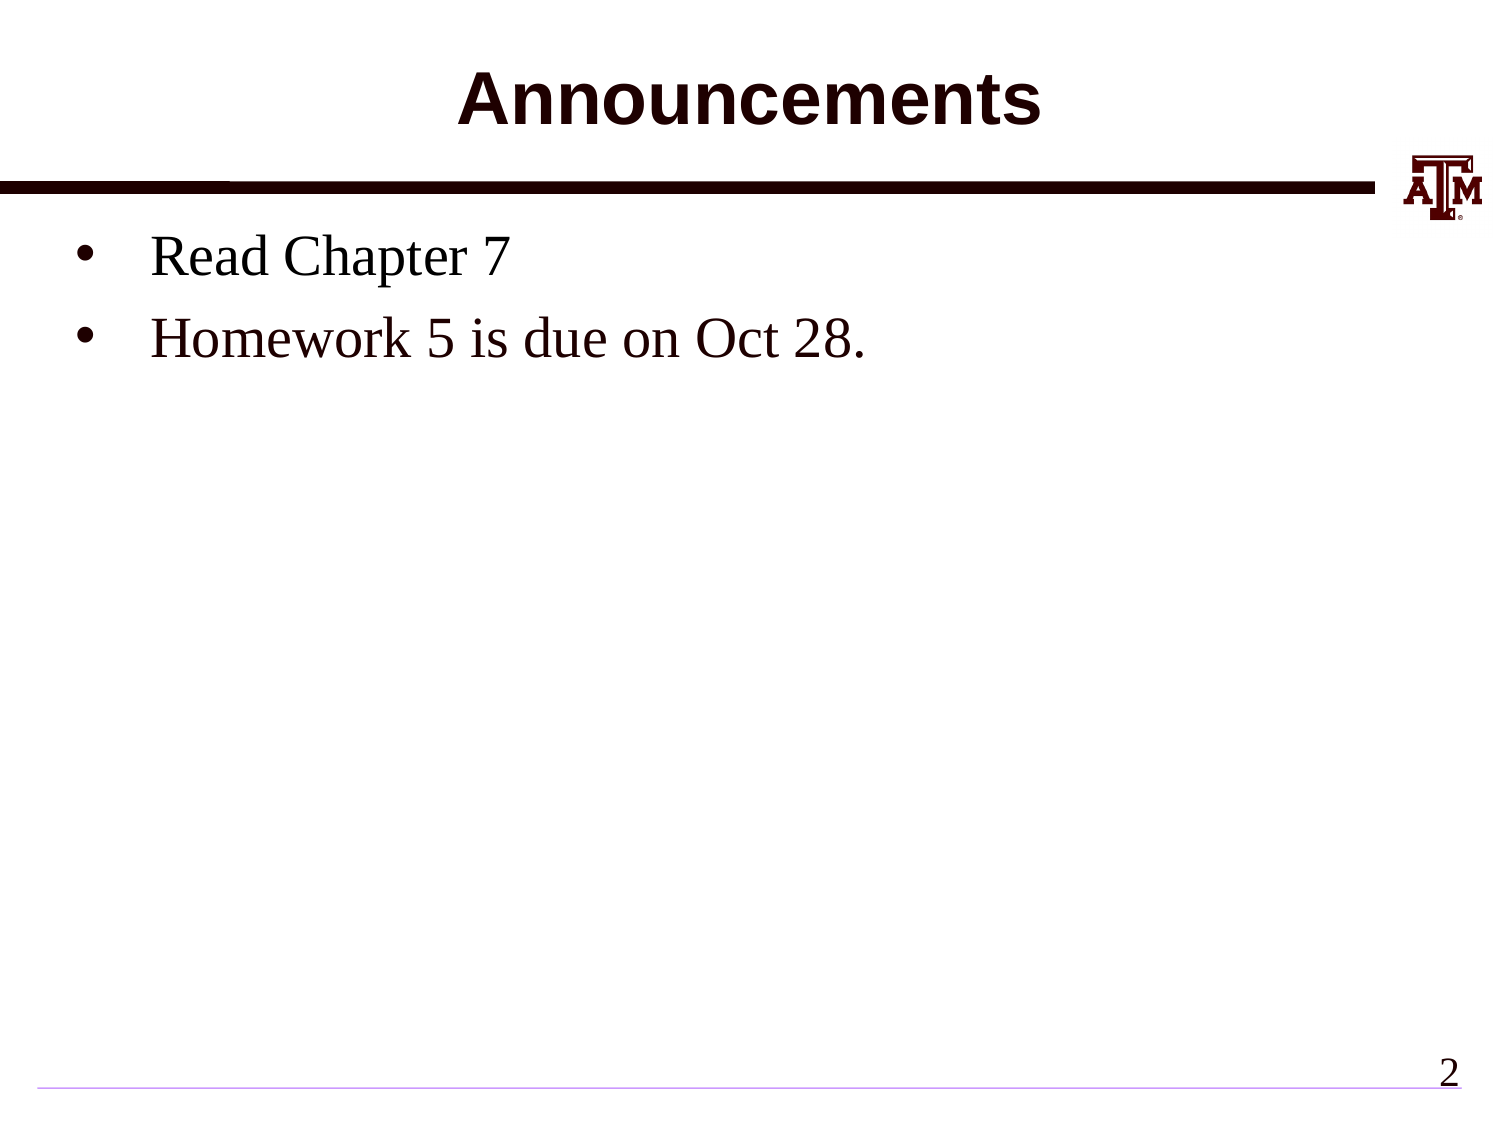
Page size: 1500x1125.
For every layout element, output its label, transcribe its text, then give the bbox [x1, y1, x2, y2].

picture [1392, 137, 1493, 238]
title Announcements [37, 12, 1463, 188]
slide_number 1 [1387, 1037, 1475, 1113]
list Read Chapter 7 Homework 5 is due on Oct 28. [59, 209, 1463, 823]
